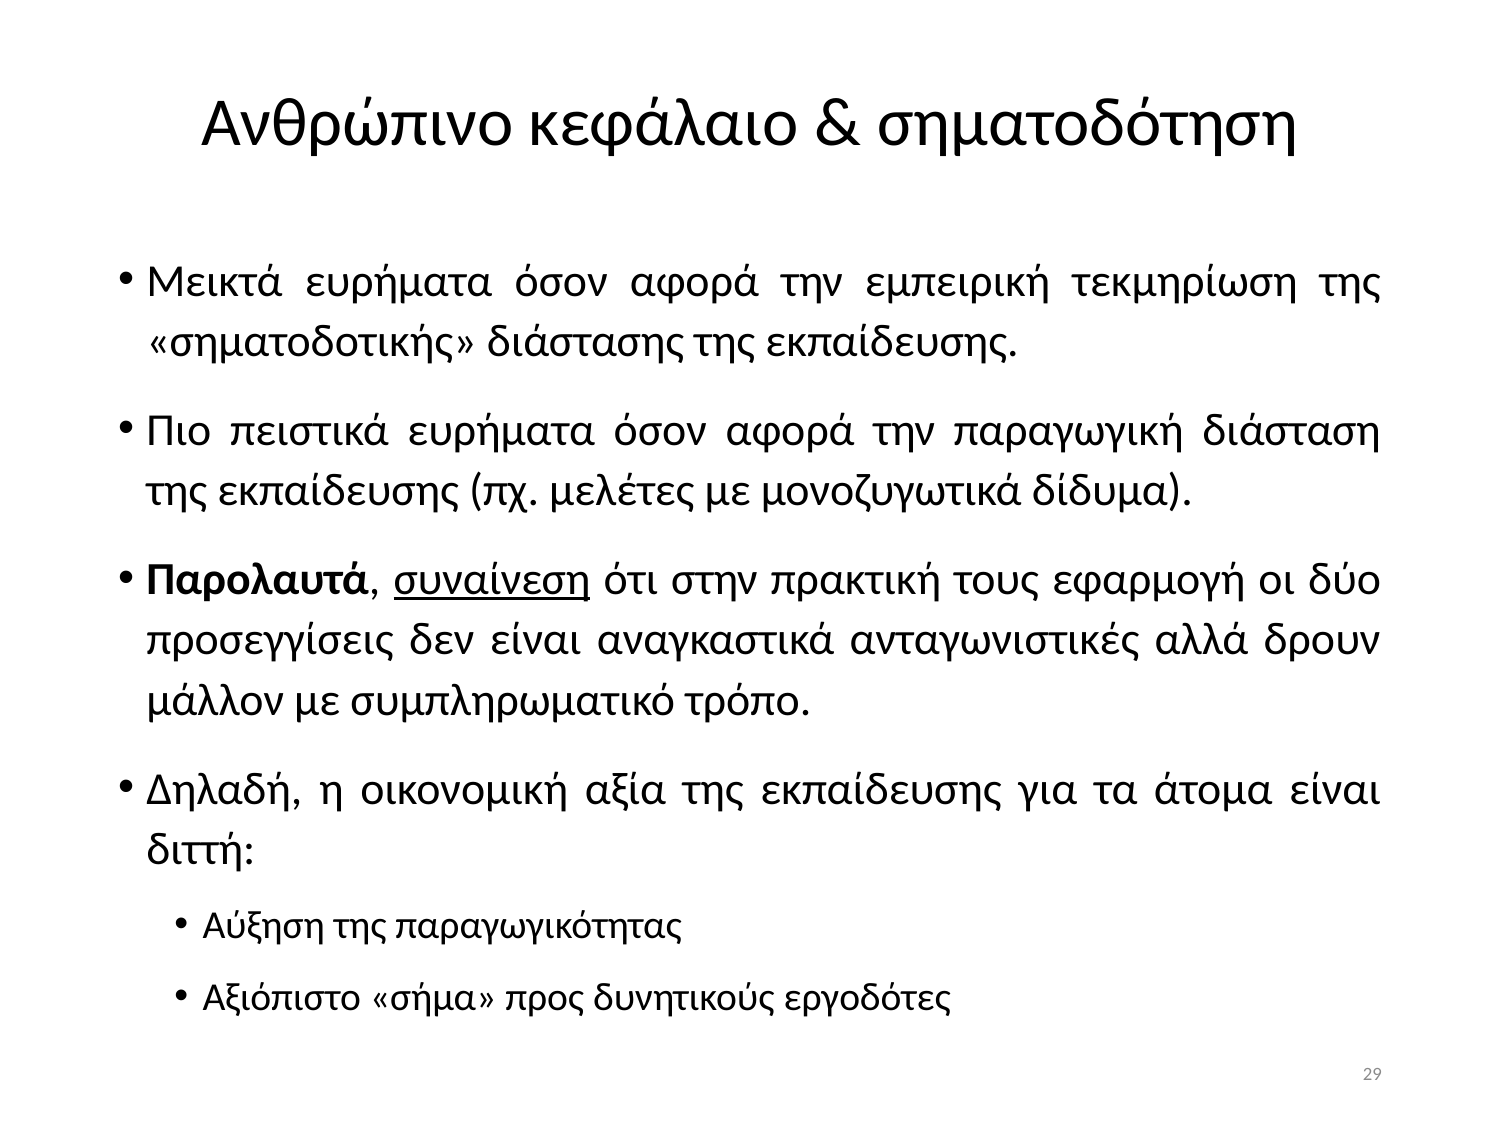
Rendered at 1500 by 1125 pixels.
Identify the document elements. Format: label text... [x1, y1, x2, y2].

title Ανθρώπινο κεφάλαιο & σηματοδότηση [103, 59, 1397, 188]
slide_number 29 [1059, 1042, 1397, 1103]
list Μεικτά ευρήματα όσον αφορά την εμπειρική τεκμηρίωση της «σηματοδοτικής» διάστασης της εκπαίδευσης. Πιο πειστικά ευρήματα όσον αφορά την παραγωγική διάσταση της εκπαίδευσης (πχ. μελέτες με μονοζυγωτικά δίδυμα). Παρολαυτά, συναίνεση ότι στην πρακτική τους εφαρμογή οι δύο προσεγγίσεις δεν είναι αναγκαστικά ανταγωνιστικές αλλά δρουν μάλλον με συμπληρωματικό τρόπο. Δηλαδή, η οικονομική αξία της εκπαίδευσης για τα άτομα είναι διττή: Αύξηση της παραγωγικότητας Αξιόπιστο «σήμα» προς δυνητικούς εργοδότες [103, 237, 1397, 1063]
